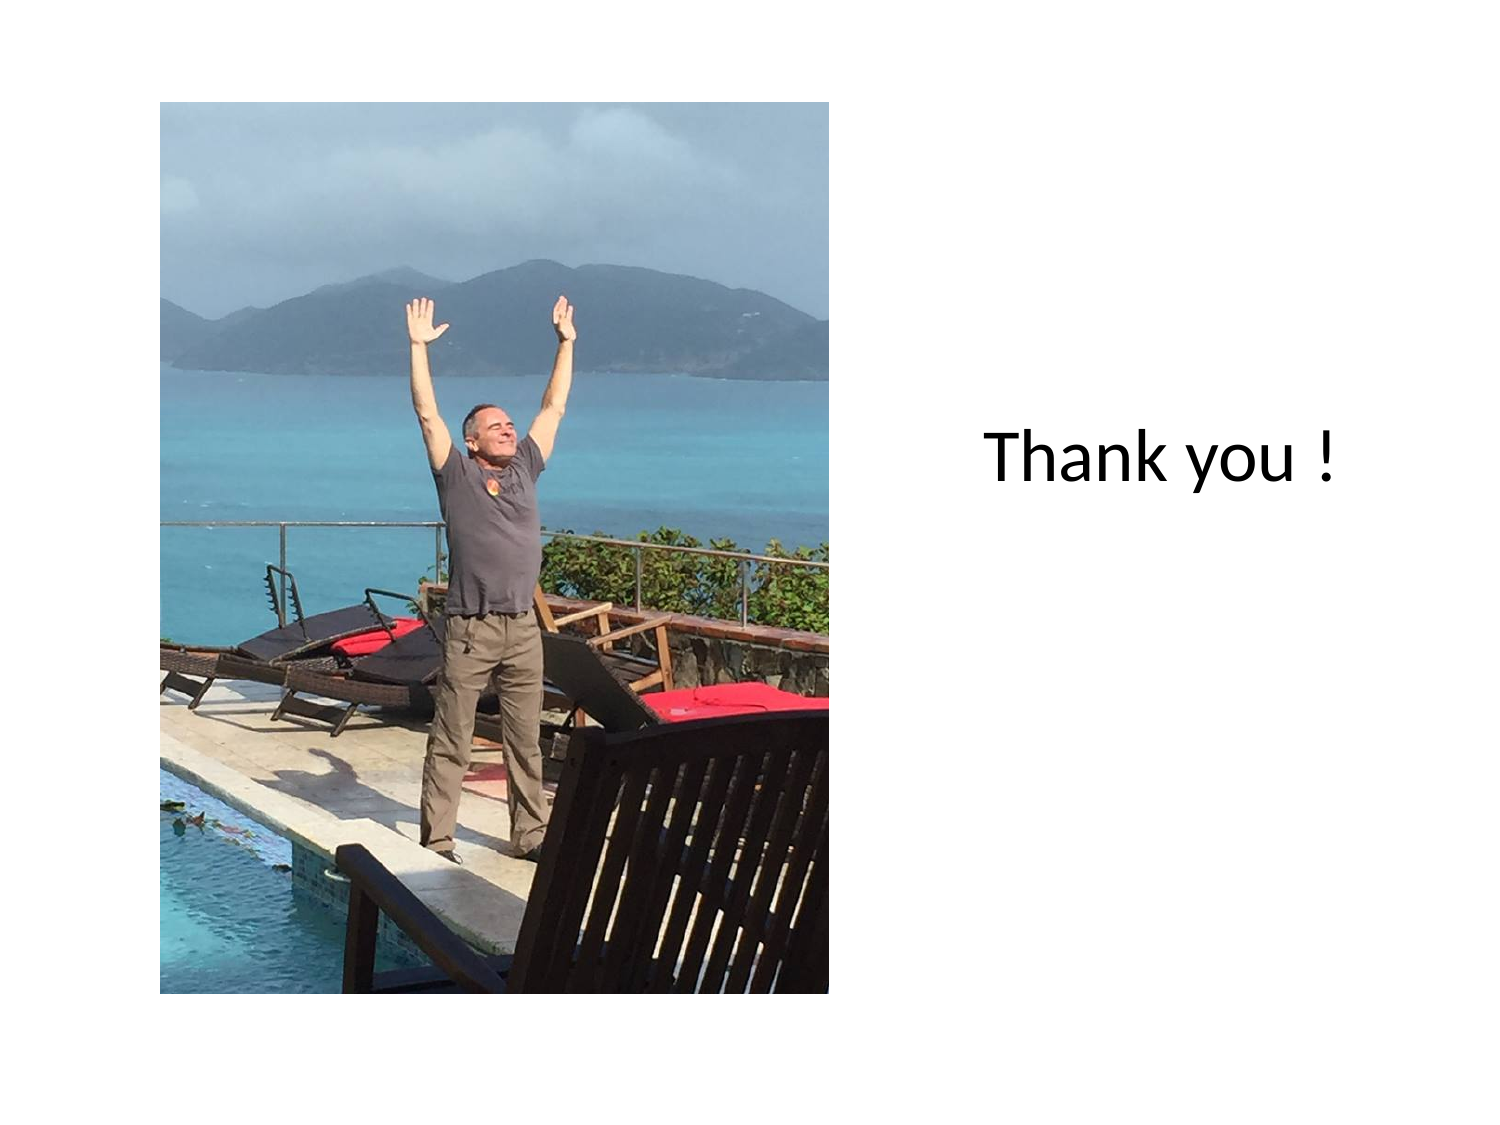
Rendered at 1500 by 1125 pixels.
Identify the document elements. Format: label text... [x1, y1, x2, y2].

picture [160, 101, 830, 994]
text_box Thank you ! [925, 399, 1397, 504]
